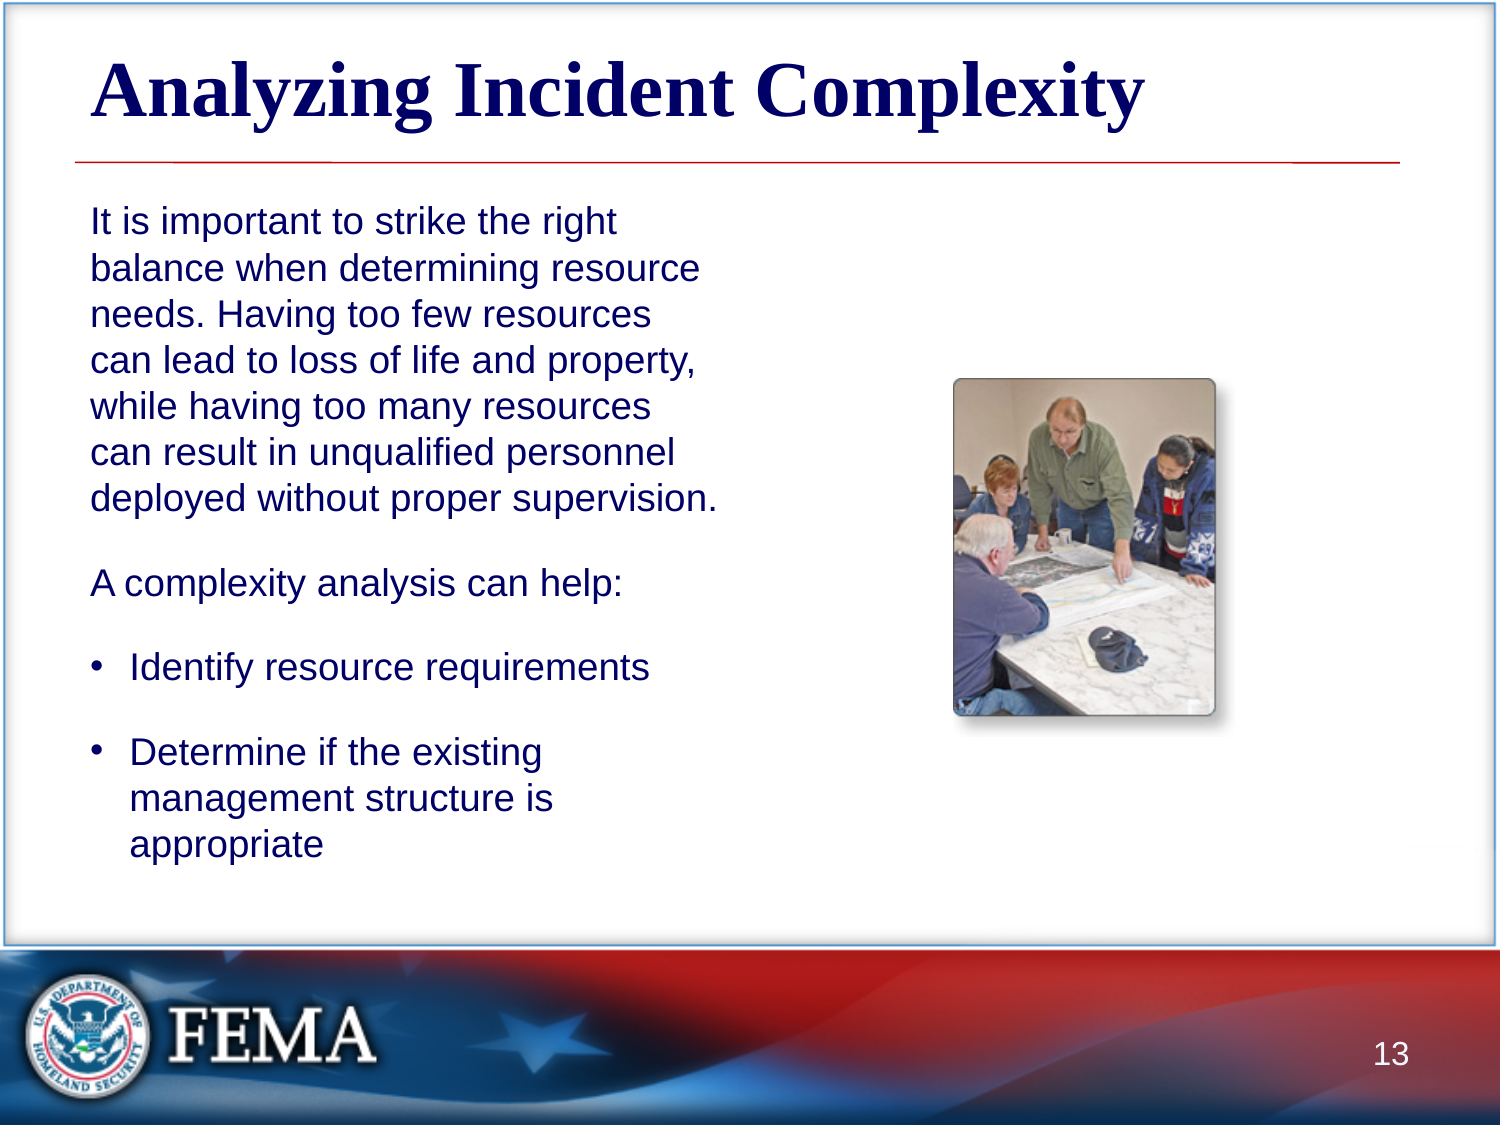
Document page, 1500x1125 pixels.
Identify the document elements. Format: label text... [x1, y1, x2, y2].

slide_number 13 [1074, 1024, 1425, 1103]
list It is important to strike the right balance when determining resource needs. Having too few resources can lead to loss of life and property, while having too many resources can result in unqualified personnel deployed without proper supervision. A complexity analysis can help: Identify resource requirements Determine if the existing management structure is appropriate [75, 189, 737, 927]
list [953, 378, 1235, 737]
title Analyzing Incident Complexity [75, 32, 1425, 138]
picture [0, 0, 1500, 1125]
